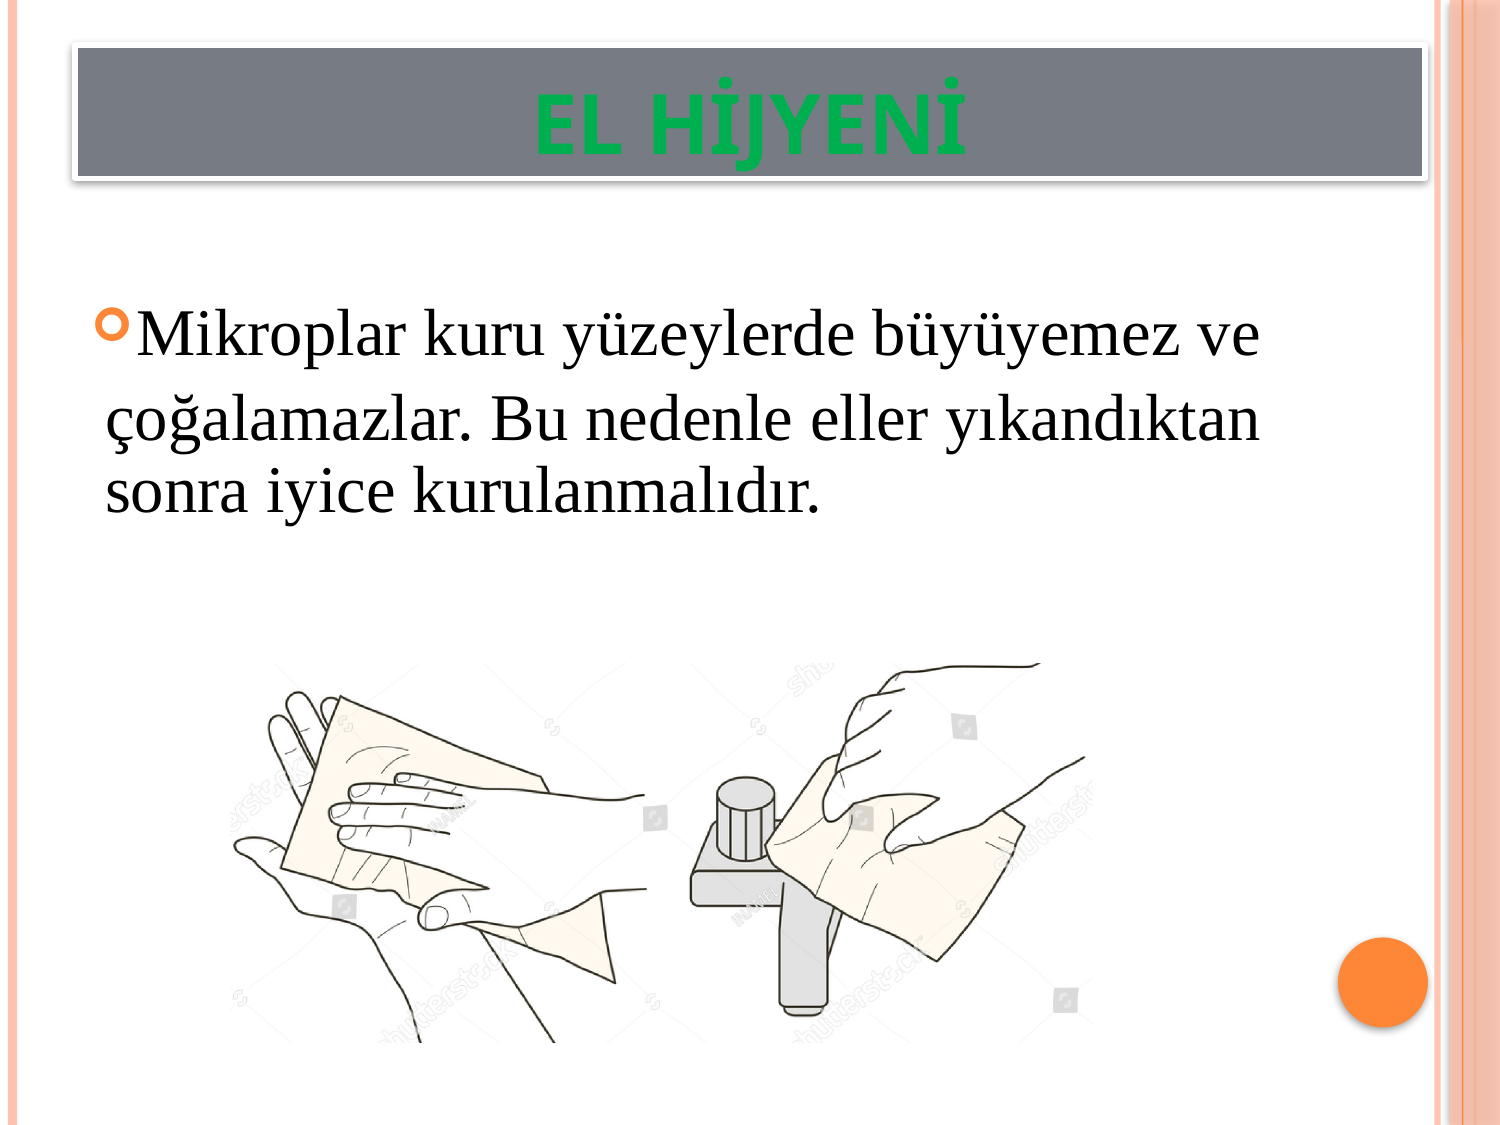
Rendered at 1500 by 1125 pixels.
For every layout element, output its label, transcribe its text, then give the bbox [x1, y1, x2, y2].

picture [229, 663, 1093, 1043]
list Mikroplar kuru yüzeylerde büyüyemez ve çoğalamazlar. Bu nedenle eller yıkandıktan sonra iyice kurulanmalıdır. [76, 290, 1425, 988]
title EL HİJYENİ [72, 42, 1428, 181]
